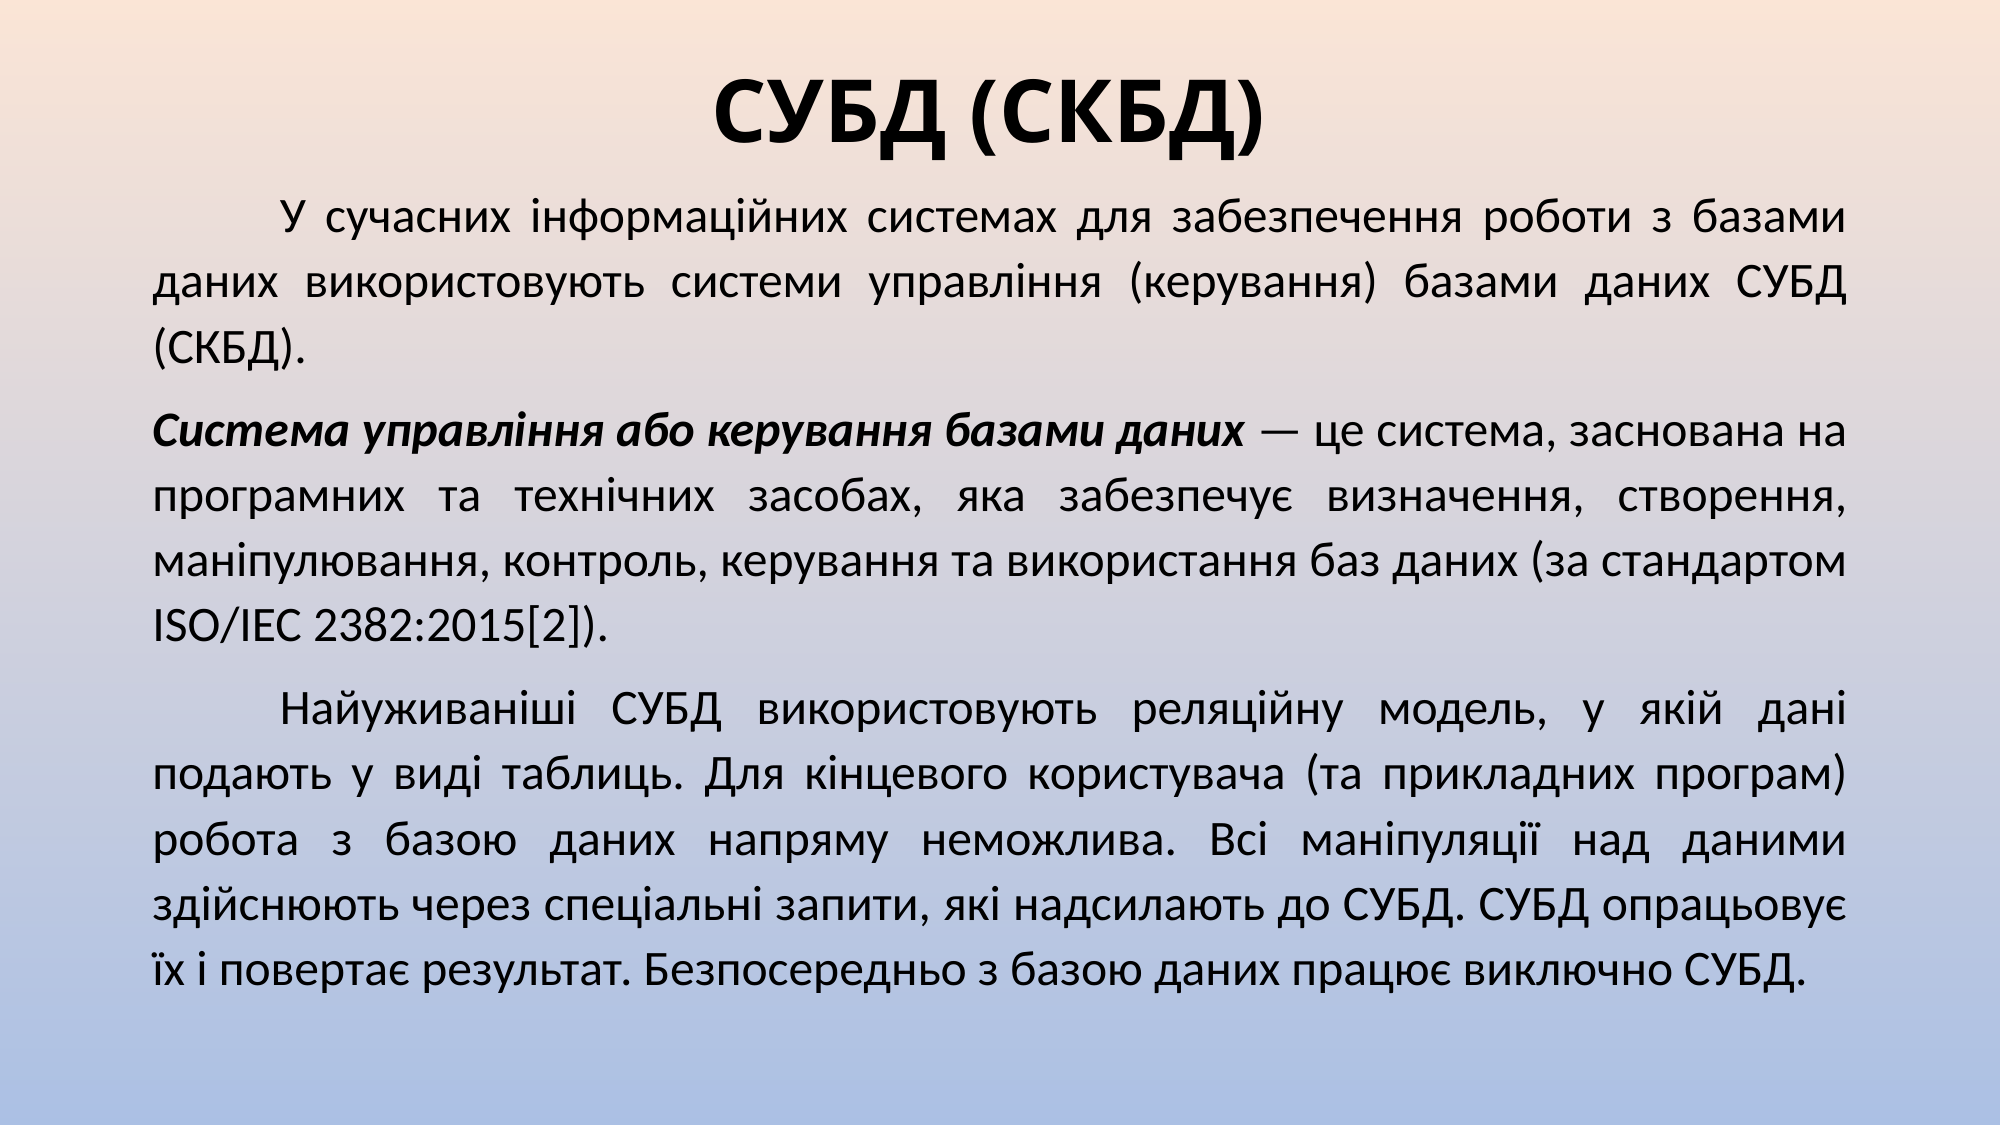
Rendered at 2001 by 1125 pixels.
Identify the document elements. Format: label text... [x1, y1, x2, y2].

list У сучасних інформаційних системах для забезпечення роботи з базами даних використовують системи управління (керування) базами даних СУБД (СКБД). Система управління або керування базами даних — це система, заснована на програмних та технічних засобах, яка забезпечує визначення, створення, маніпулювання, контроль, керування та використання баз даних (за стандартом ISO/IEC 2382:2015[2]). Найуживаніші СУБД використовують реляційну модель, у якій дані подають у виді таблиць. Для кінцевого користувача (та прикладних програм) робота з базою даних напряму неможлива. Всі маніпуляції над даними здійснюють через спеціальні запити, які надсилають до СУБД. СУБД опрацьовує їх і повертає результат. Безпосередньо з базою даних працює виключно СУБД. [137, 169, 1863, 1014]
title СУБД (СКБД) [137, 59, 1863, 169]
